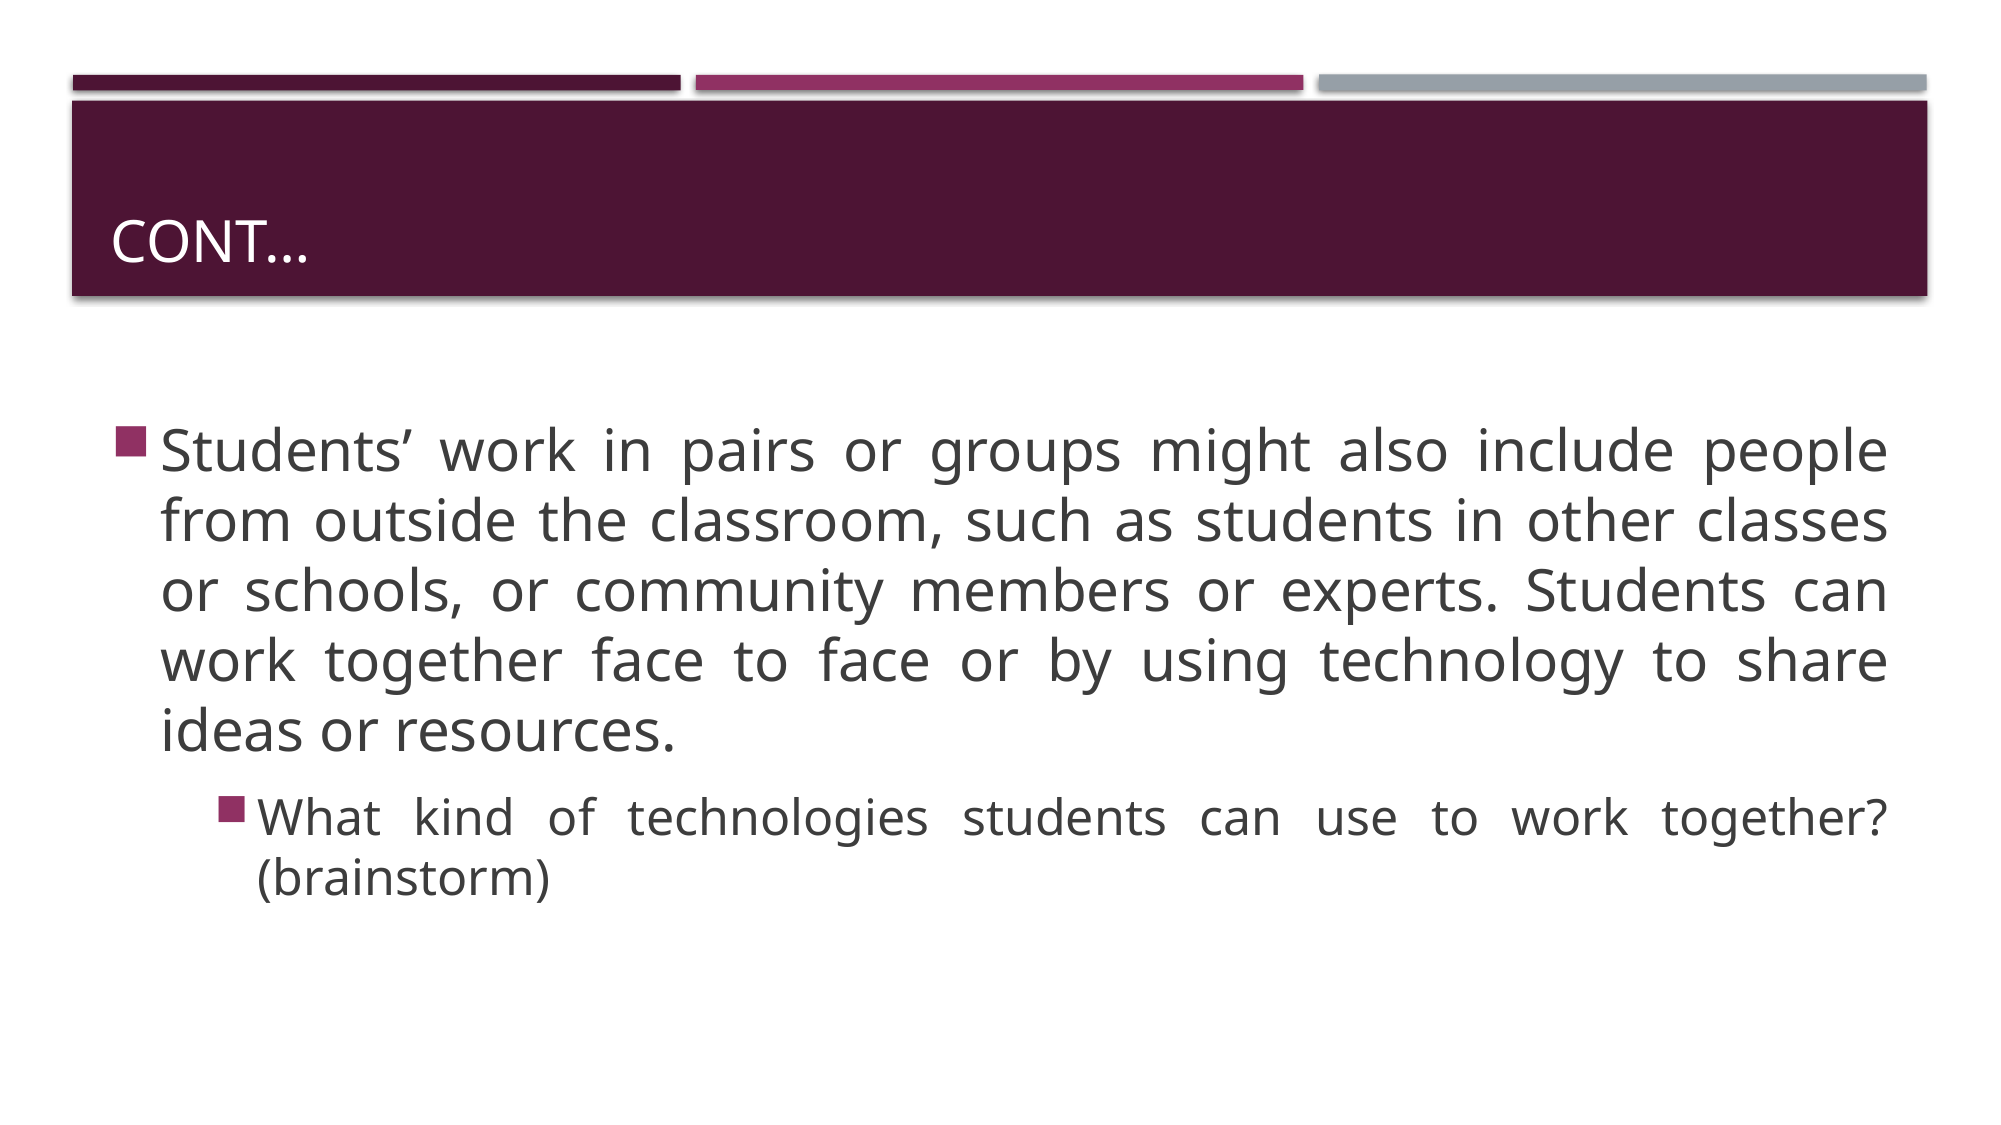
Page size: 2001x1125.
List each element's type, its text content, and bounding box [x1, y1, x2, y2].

list Students’ work in pairs or groups might also include people from outside the classroom, such as students in other classes or schools, or community members or experts. Students can work together face to face or by using technology to share ideas or resources. What kind of technologies students can use to work together? (brainstorm) [95, 357, 1905, 962]
title CONT… [95, 115, 1905, 282]
